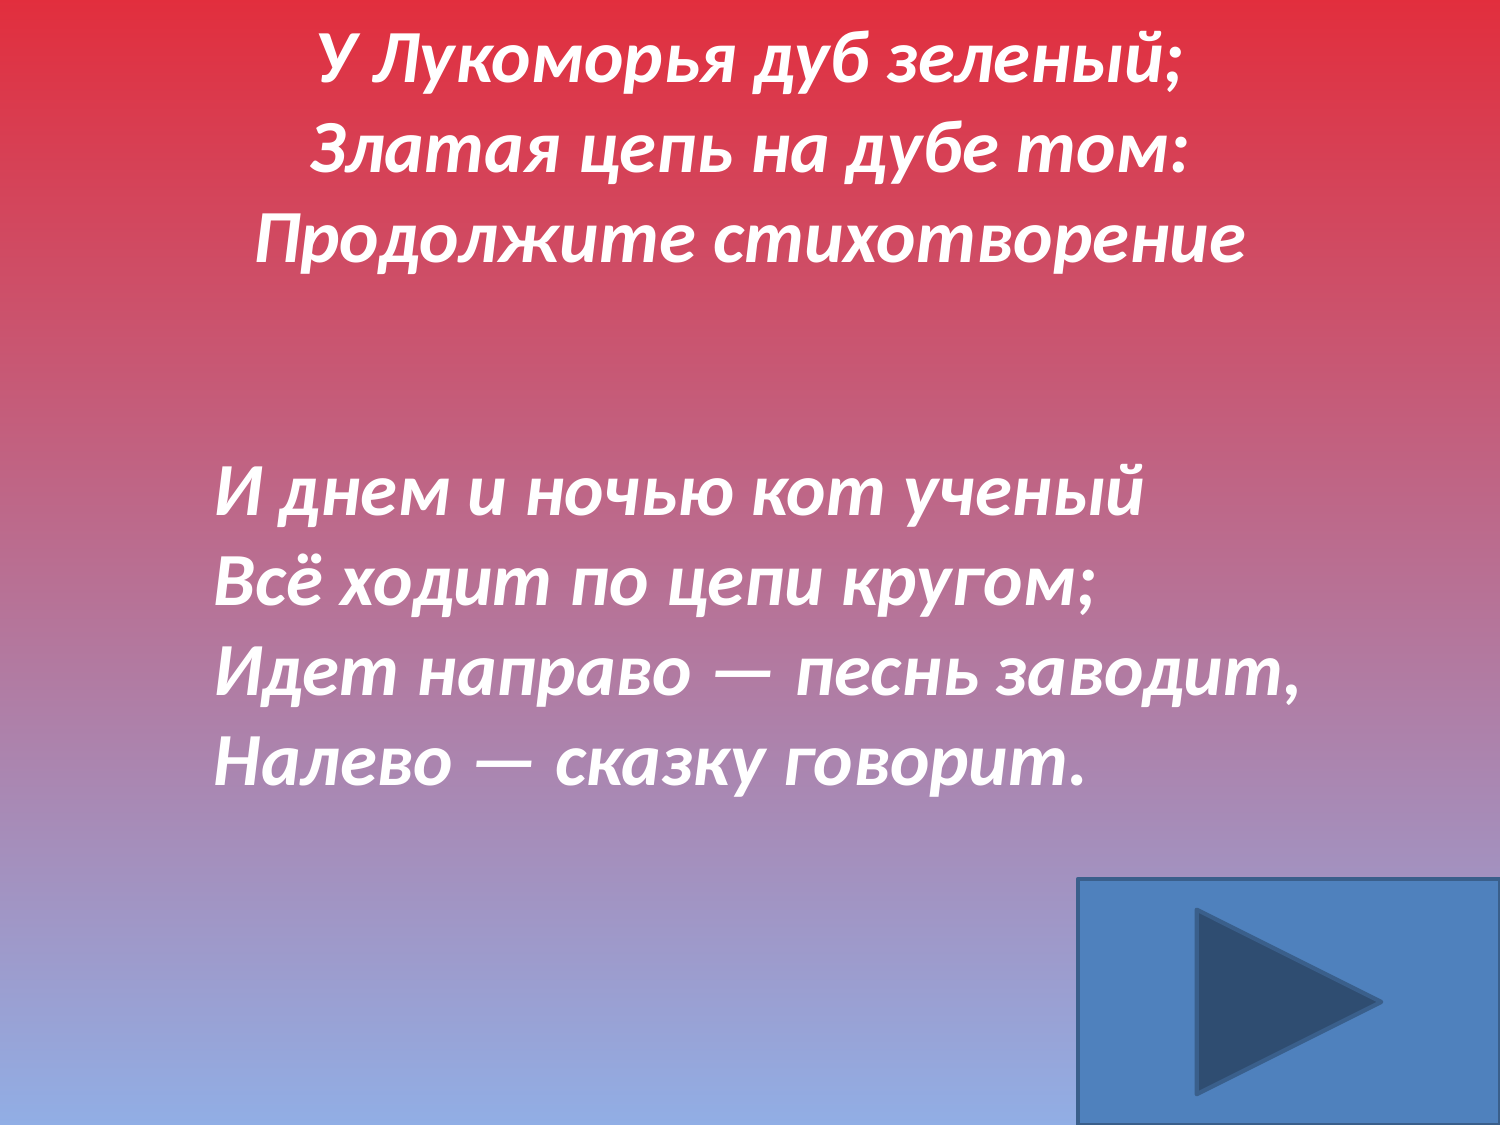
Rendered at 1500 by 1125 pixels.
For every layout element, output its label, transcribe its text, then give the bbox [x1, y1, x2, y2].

text_box И днем и ночью кот ученый Всё ходит по цепи кругом; Идет направо — песнь заводит, Налево — сказку говорит. [199, 433, 1360, 899]
text_box У Лукоморья дуб зеленый; Златая цепь на дубе том: Продолжите стихотворение [0, 0, 1500, 285]
text_box [1076, 877, 1500, 1125]
